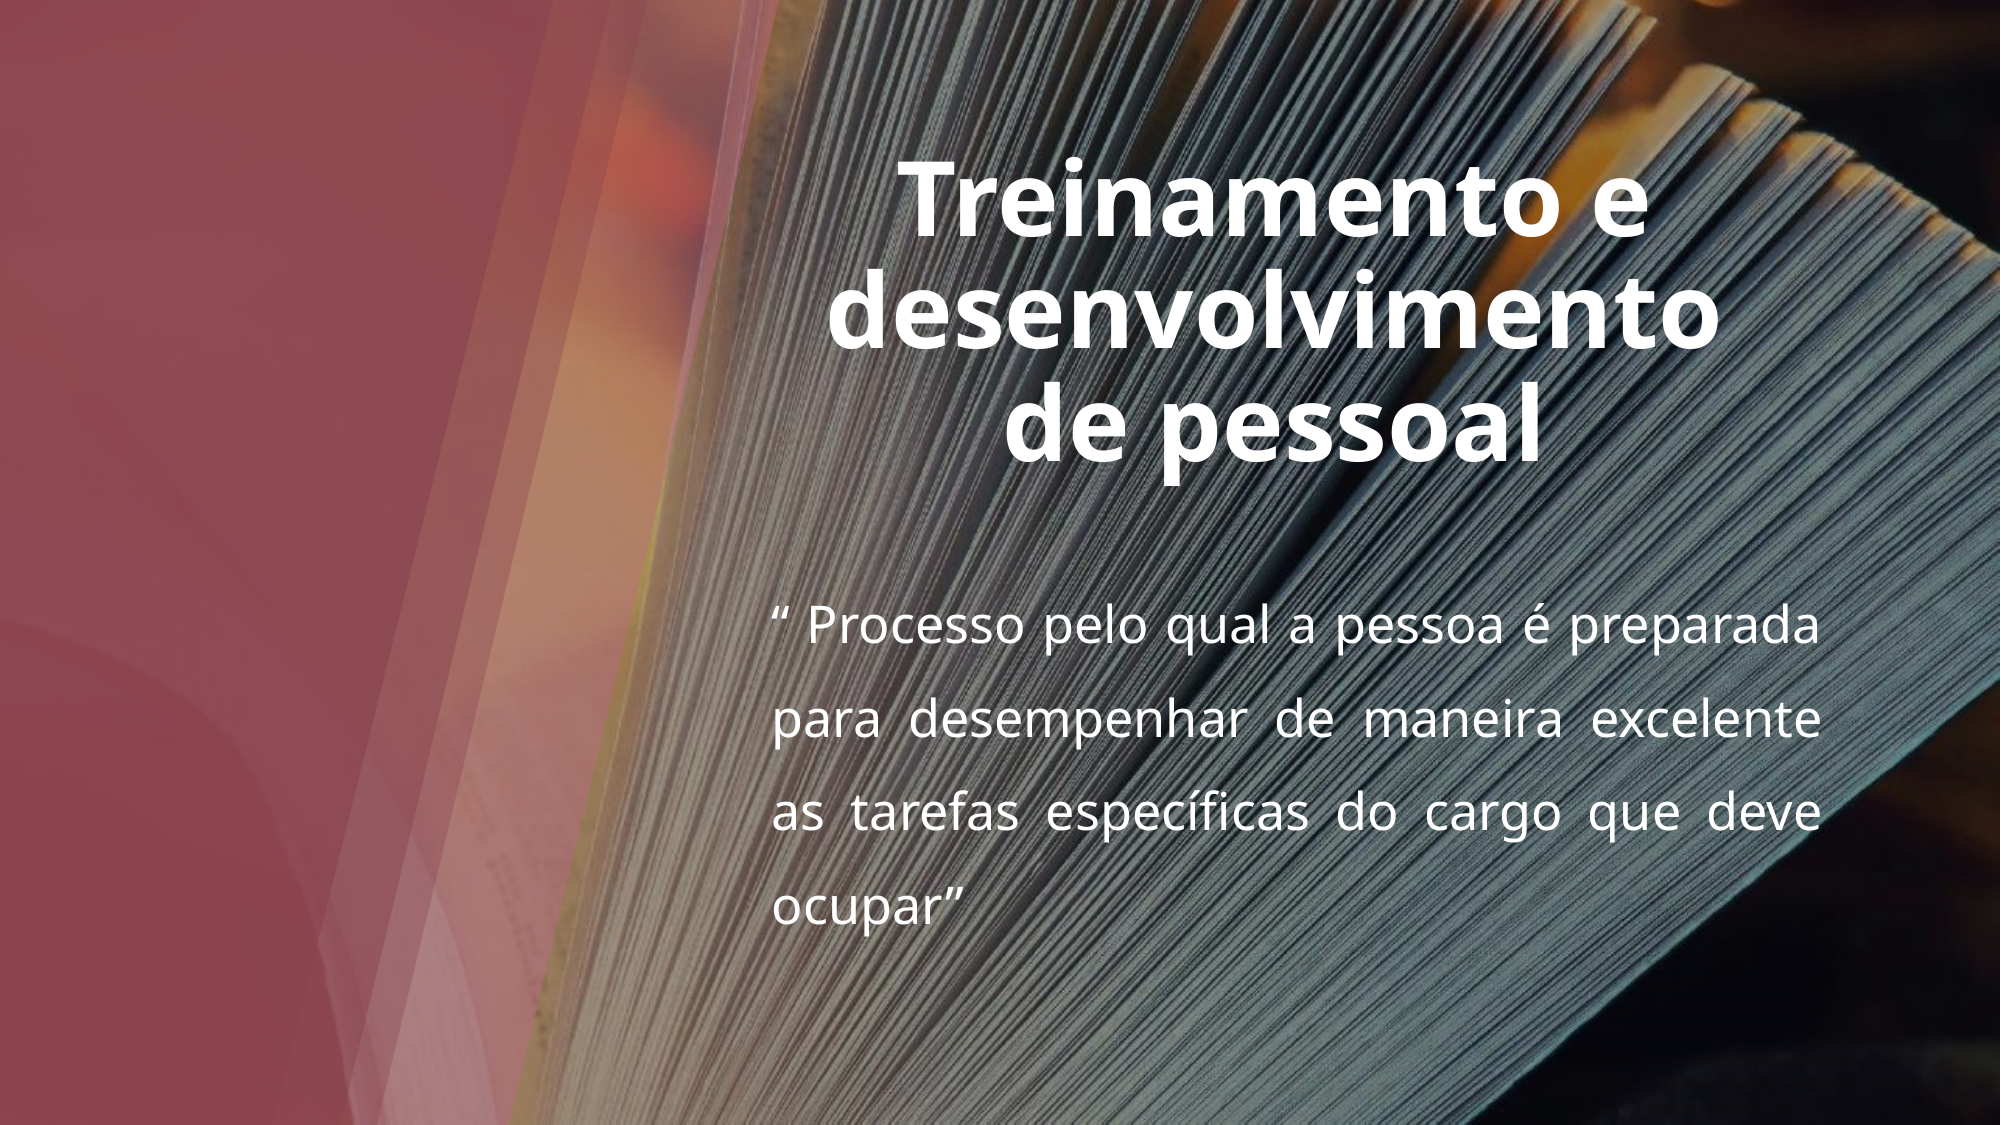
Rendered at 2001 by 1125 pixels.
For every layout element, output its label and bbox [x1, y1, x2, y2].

text_box [0, 0, 780, 1125]
picture [780, 0, 2000, 1125]
